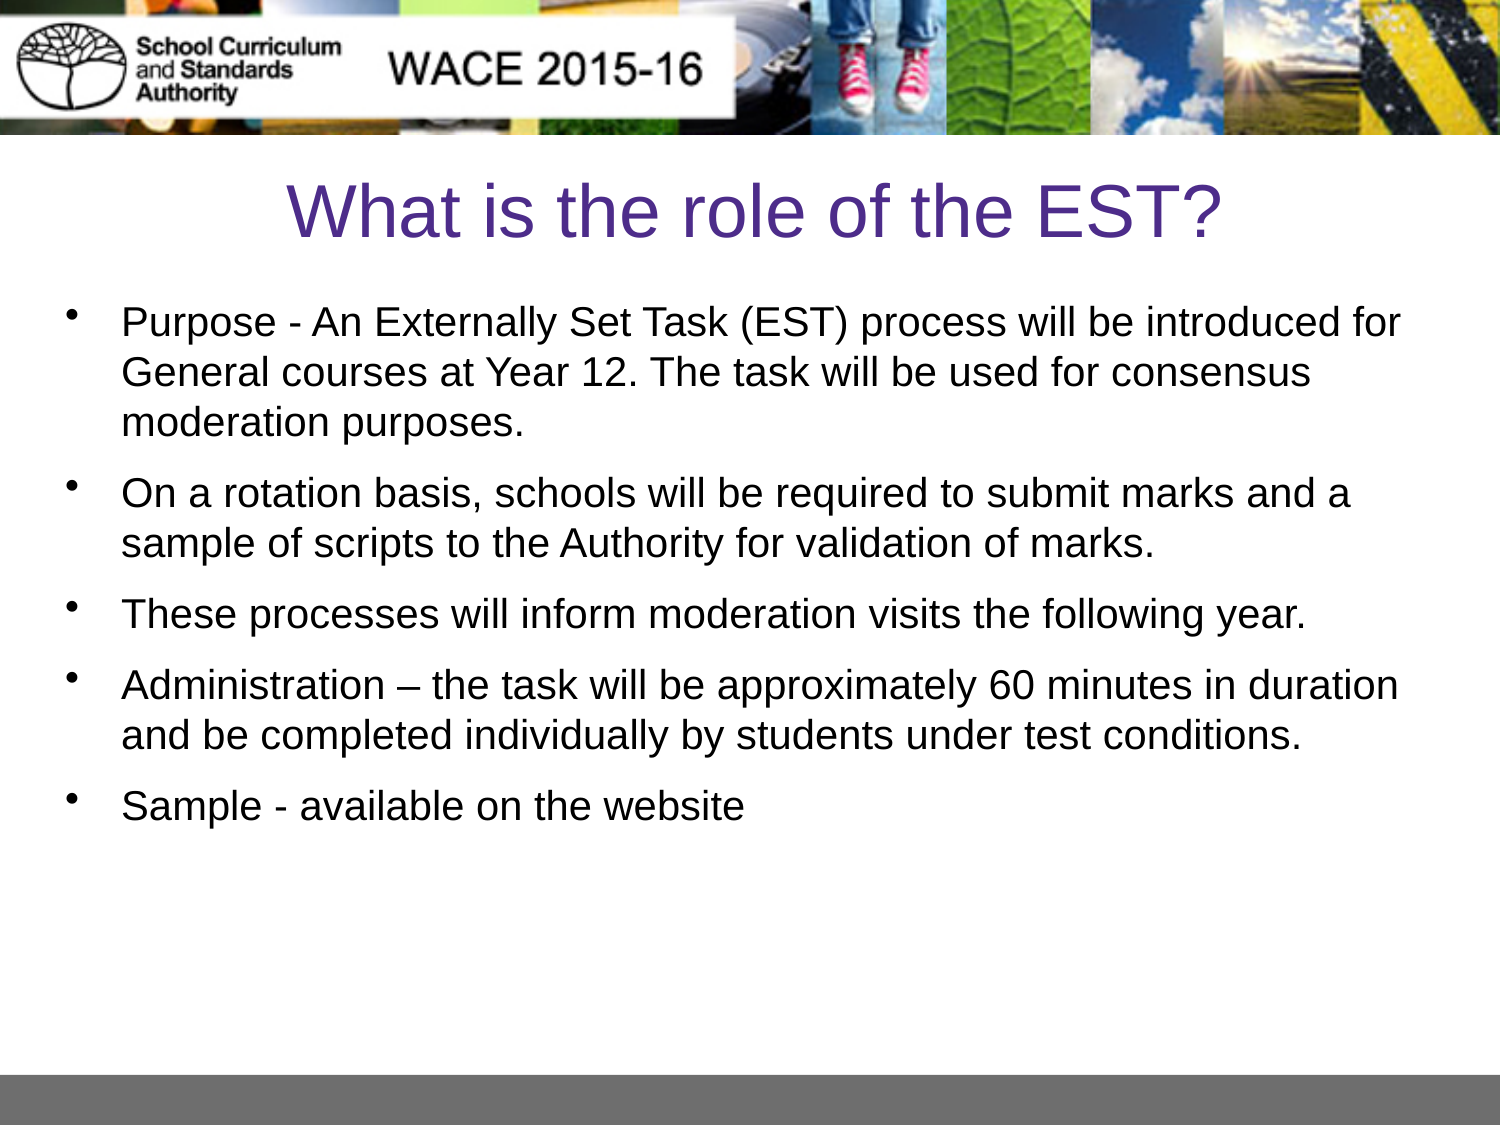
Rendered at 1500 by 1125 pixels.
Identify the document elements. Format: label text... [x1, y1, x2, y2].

list Purpose - An Externally Set Task (EST) process will be introduced for General courses at Year 12. The task will be used for consensus moderation purposes. On a rotation basis, schools will be required to submit marks and a sample of scripts to the Authority for validation of marks. These processes will inform moderation visits the following year. Administration – the task will be approximately 60 minutes in duration and be completed individually by students under test conditions. Sample - available on the website [50, 287, 1450, 921]
picture [0, 0, 1500, 135]
title What is the role of the EST? [53, 138, 1457, 278]
